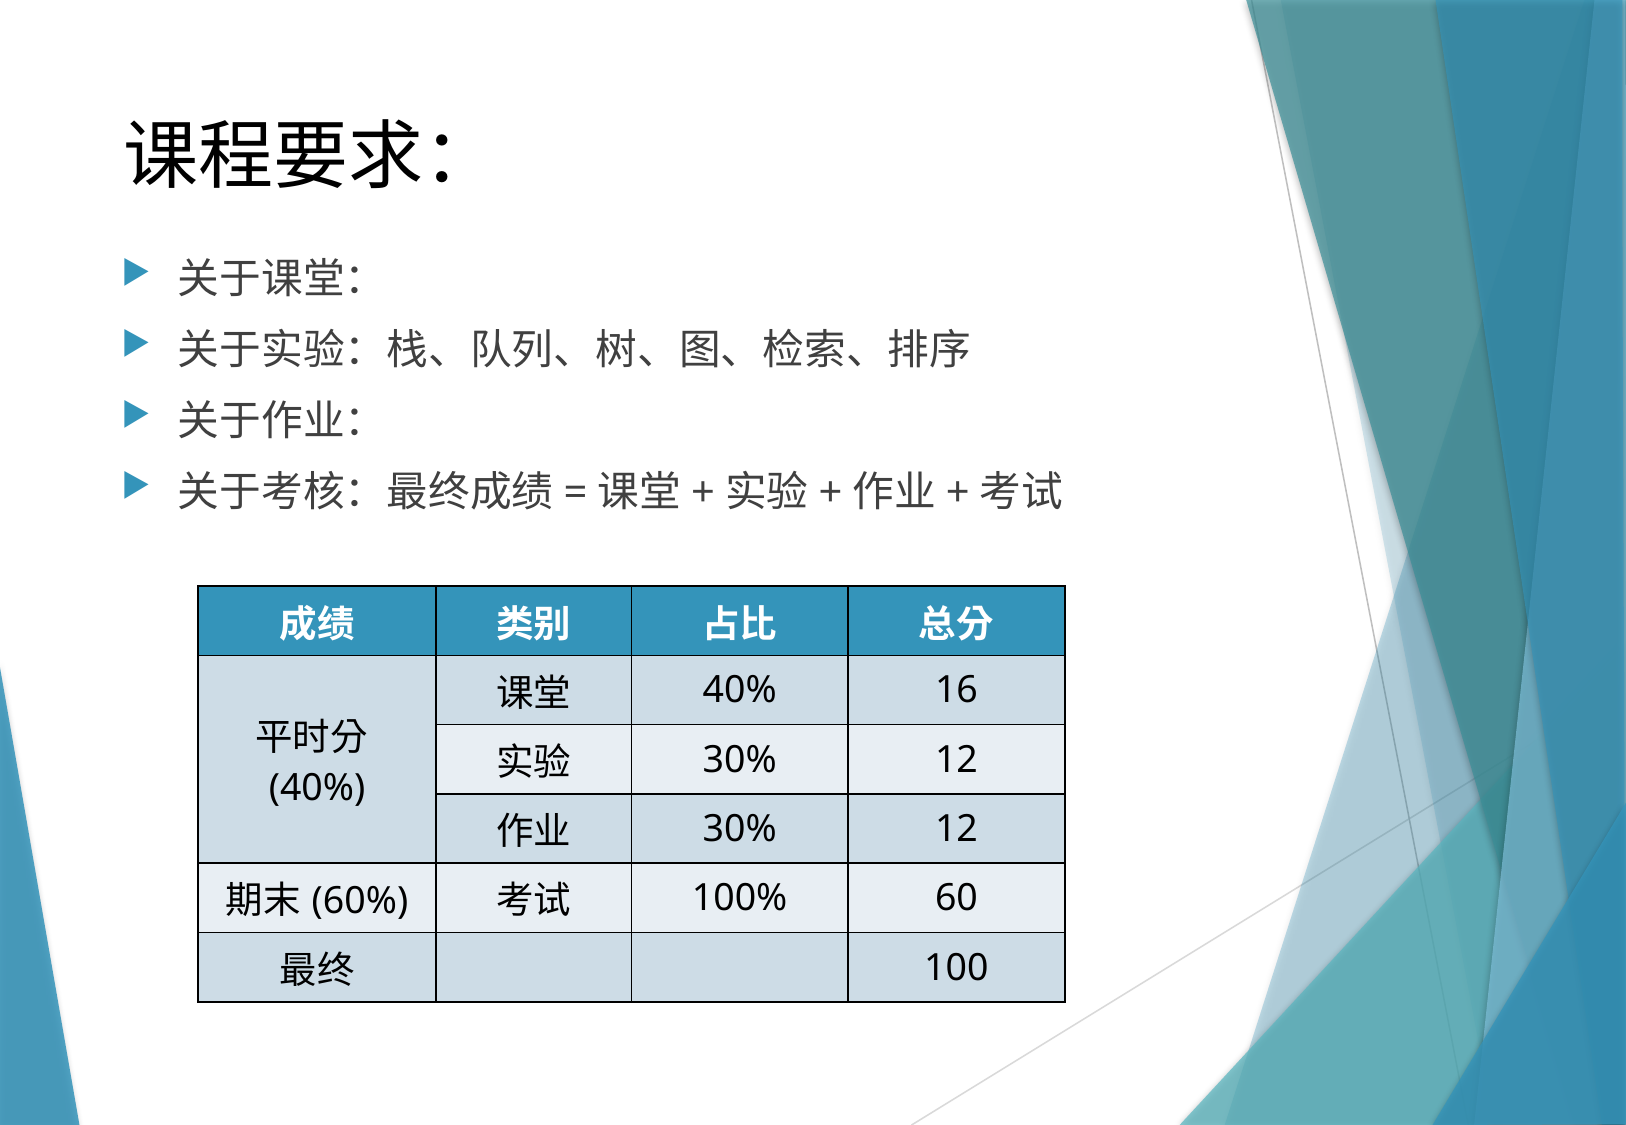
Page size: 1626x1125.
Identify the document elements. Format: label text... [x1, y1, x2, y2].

table_cell 课堂 [437, 656, 631, 724]
table_cell 作业 [437, 795, 631, 862]
list 关于课堂： 关于实验：栈、队列、树、图、检索、排序 关于作业： 关于考核：最终成绩=课堂+实验+作业+考试 [106, 244, 1437, 563]
table_cell 最终 [199, 933, 435, 1001]
table_cell 16 [849, 656, 1064, 724]
table_cell 期末(60%) [199, 864, 435, 932]
title 课程要求： [108, 99, 1237, 244]
table_cell 100% [632, 864, 847, 932]
table_cell [632, 933, 847, 1001]
table_cell 实验 [437, 725, 631, 793]
table_cell 60 [849, 864, 1064, 932]
table_cell [437, 933, 631, 1001]
table_cell 40% [632, 656, 847, 724]
table_cell 平时分(40%) [199, 656, 435, 862]
table_header 类别 [437, 587, 631, 655]
table_cell 考试 [437, 864, 631, 932]
table_header 总分 [849, 587, 1064, 655]
table_cell 100 [849, 933, 1064, 1001]
table_cell 12 [849, 725, 1064, 793]
table_cell 12 [849, 795, 1064, 862]
table_cell 30% [632, 795, 847, 862]
table_header 占比 [632, 587, 847, 655]
table_header 成绩 [199, 587, 435, 655]
table_cell 30% [632, 725, 847, 793]
